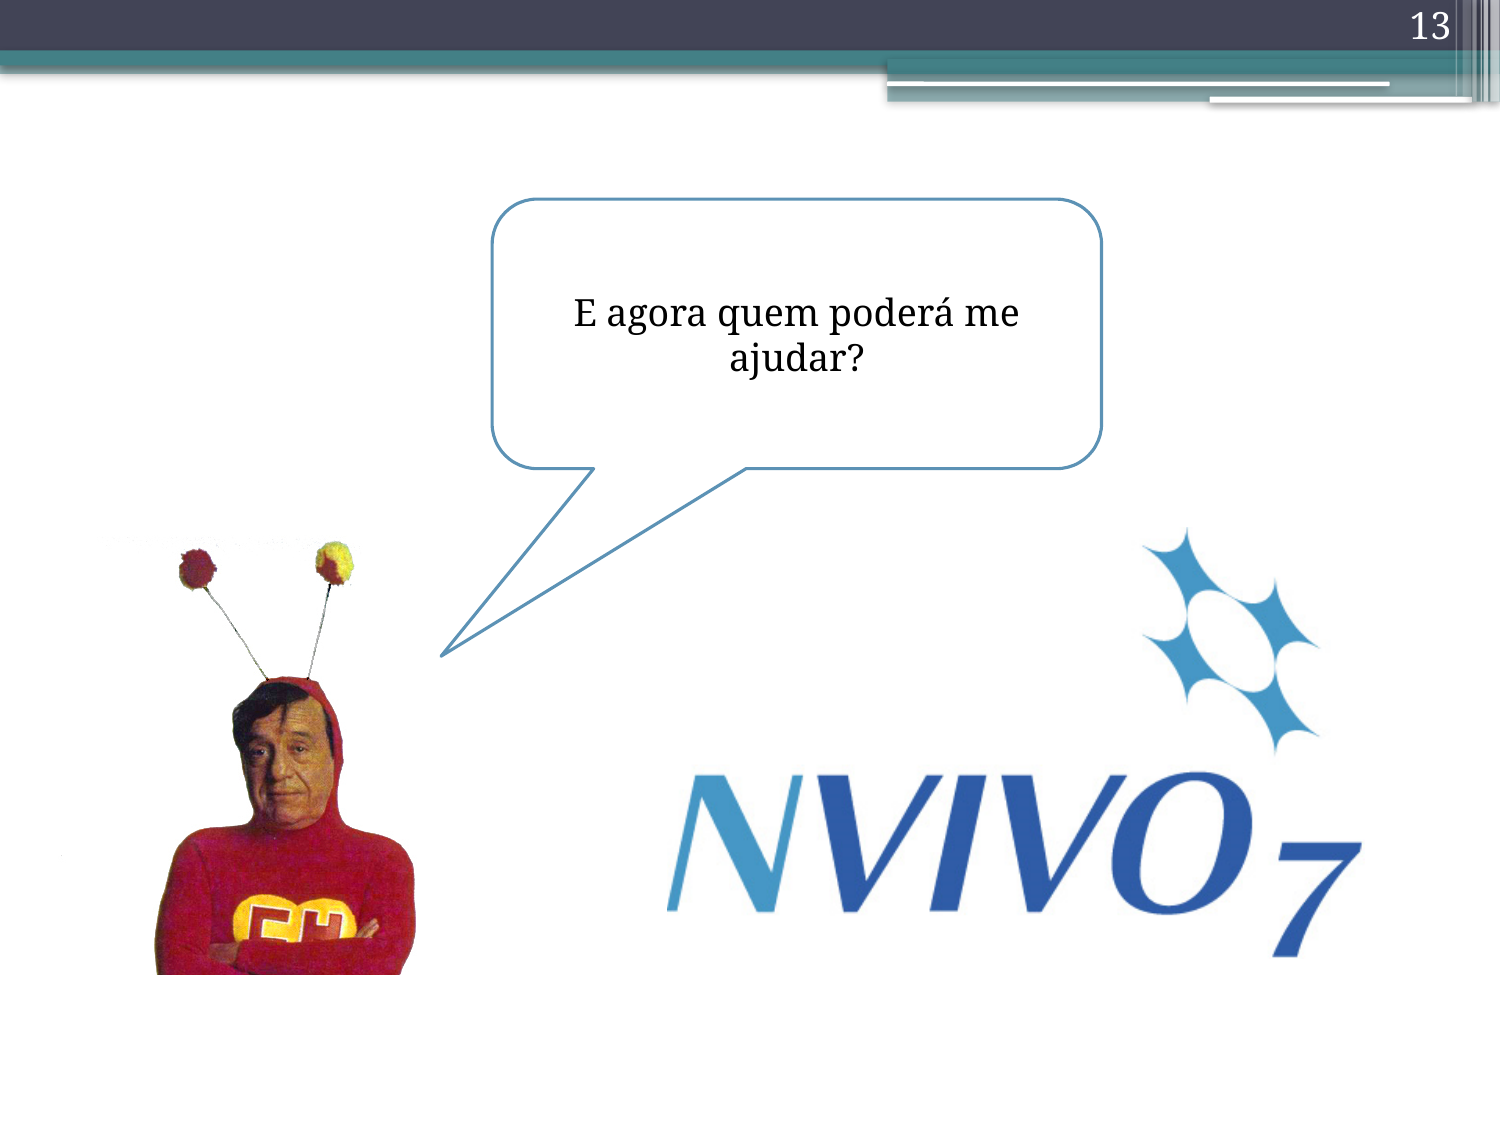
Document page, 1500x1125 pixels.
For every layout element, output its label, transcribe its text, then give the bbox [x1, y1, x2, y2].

picture [667, 527, 1365, 959]
text_box E agora quem poderá me ajudar? [490, 197, 1104, 609]
picture [58, 527, 516, 975]
slide_number 13 [1341, 0, 1466, 61]
